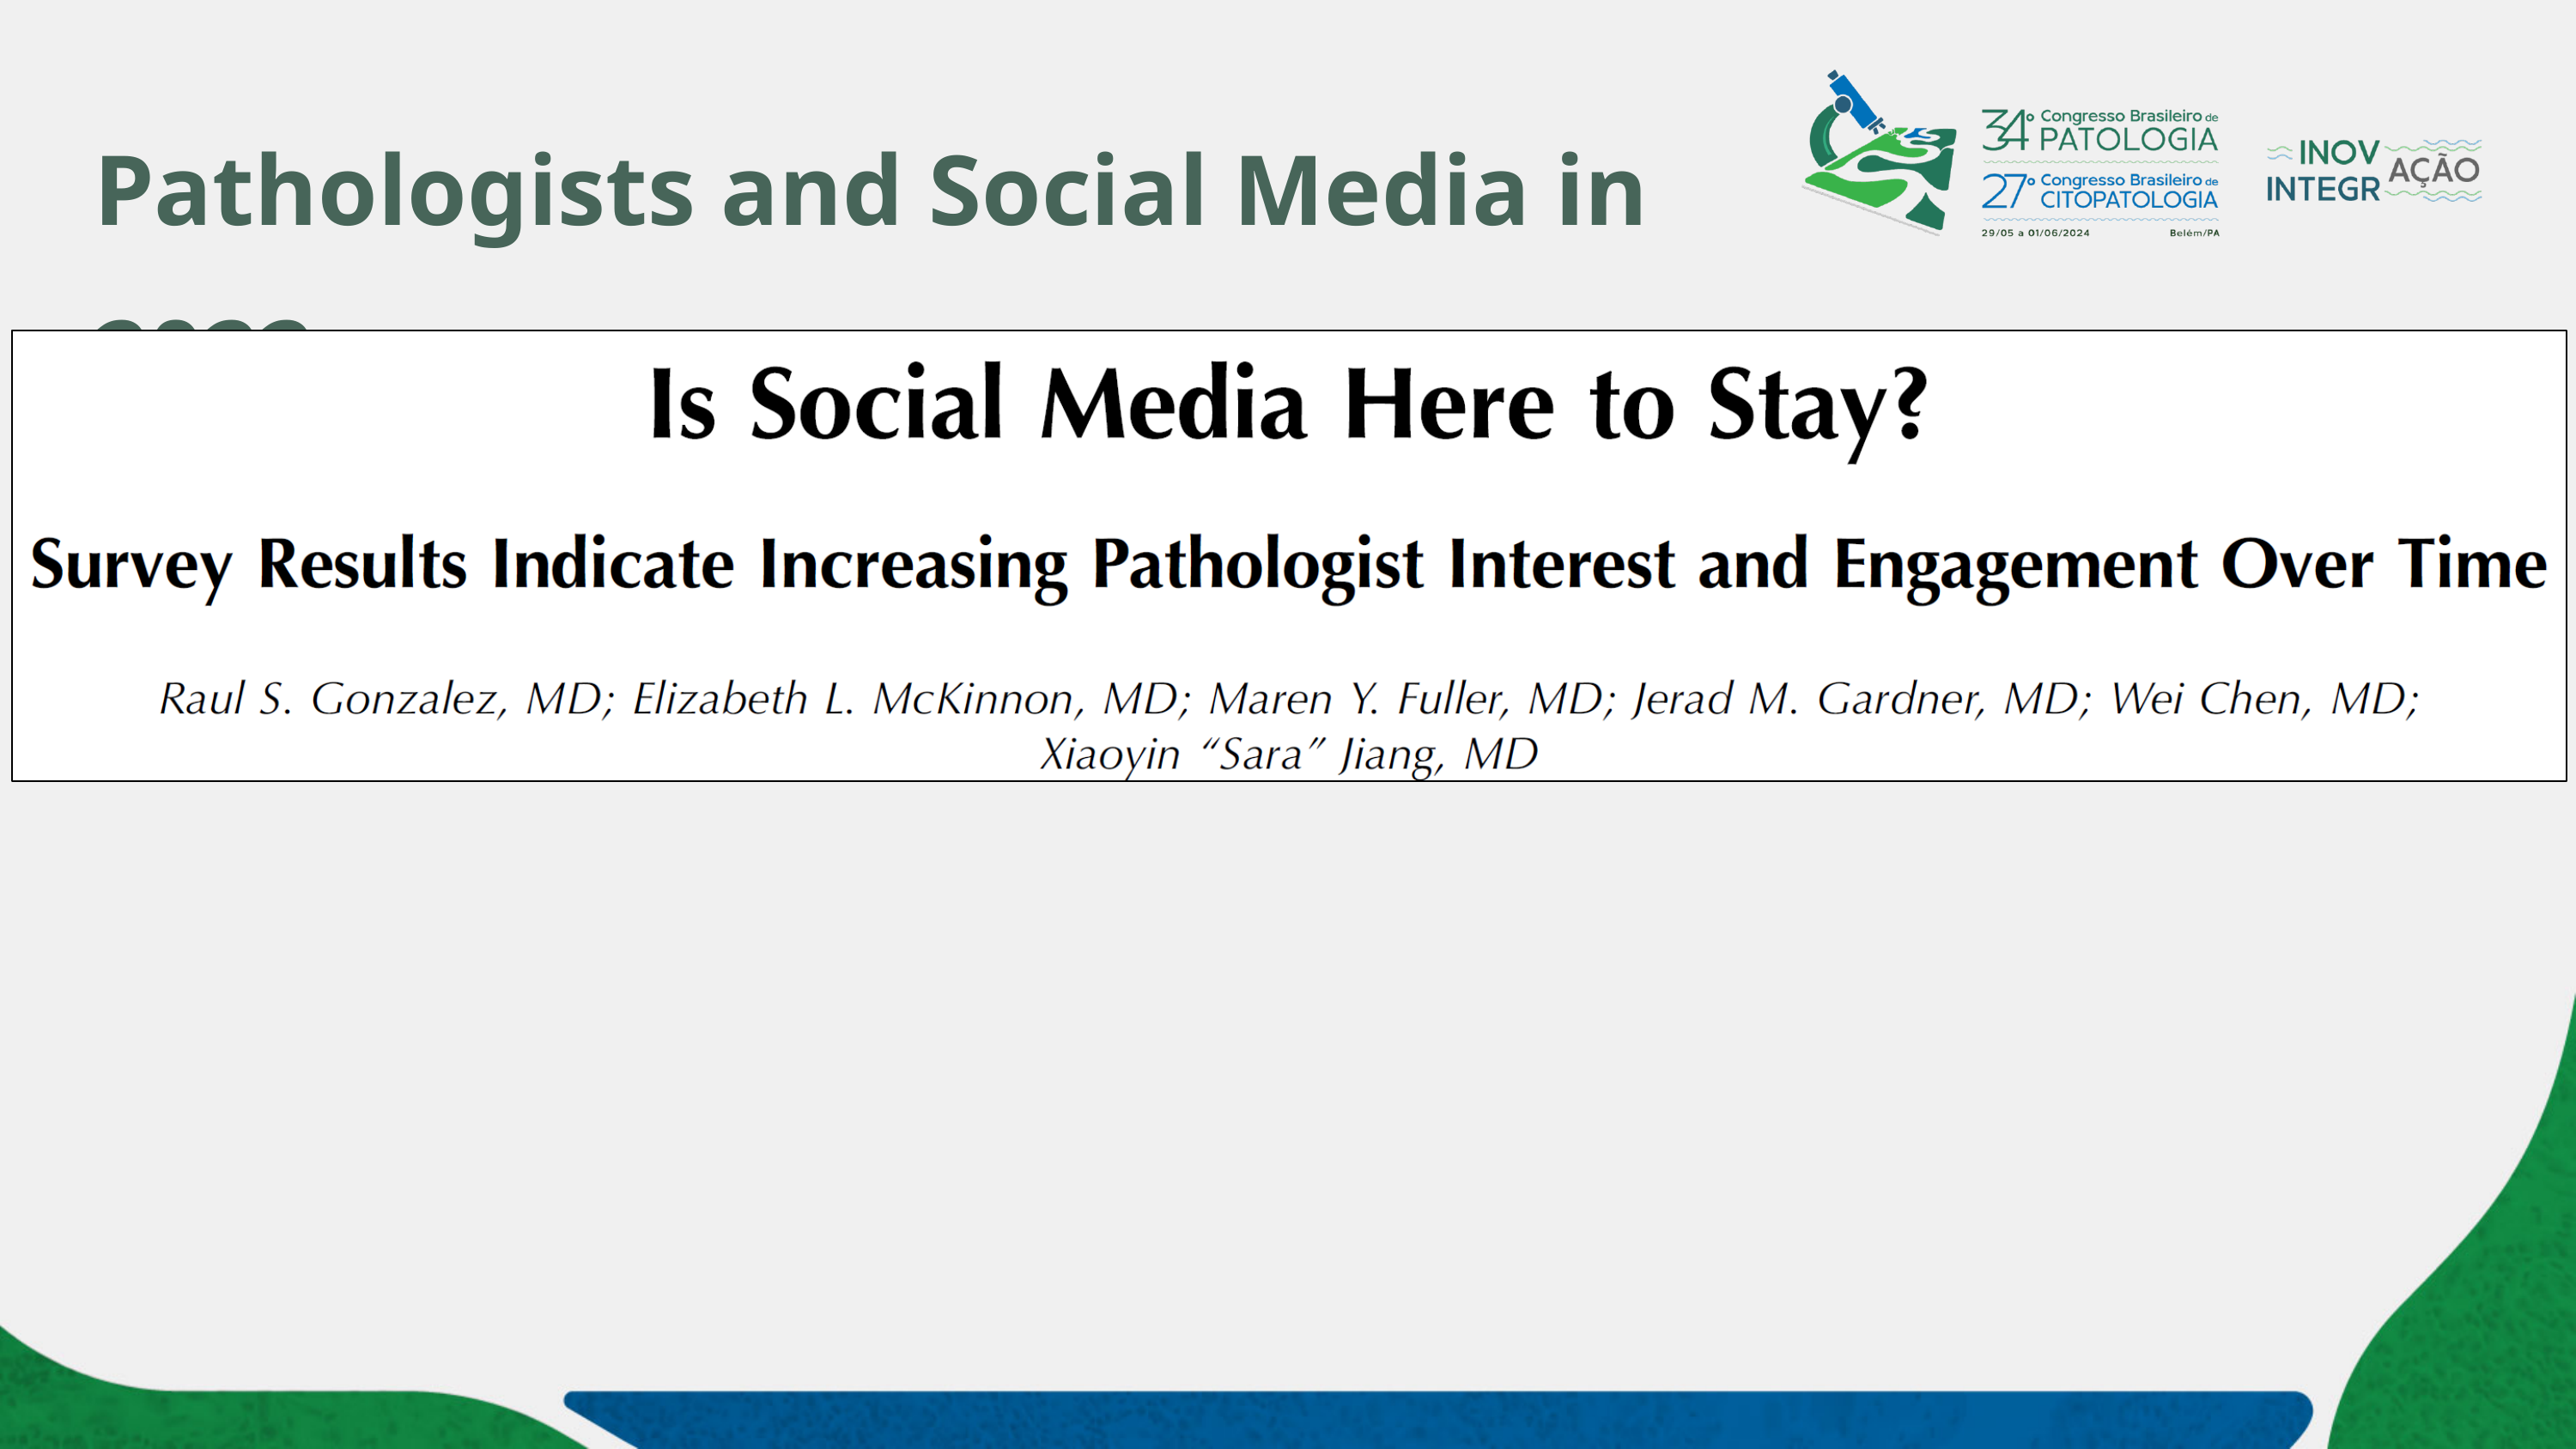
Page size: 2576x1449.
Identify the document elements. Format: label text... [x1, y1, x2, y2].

title Pathologists and Social Media in 2022 [81, 73, 1724, 246]
picture [0, 0, 2576, 1449]
